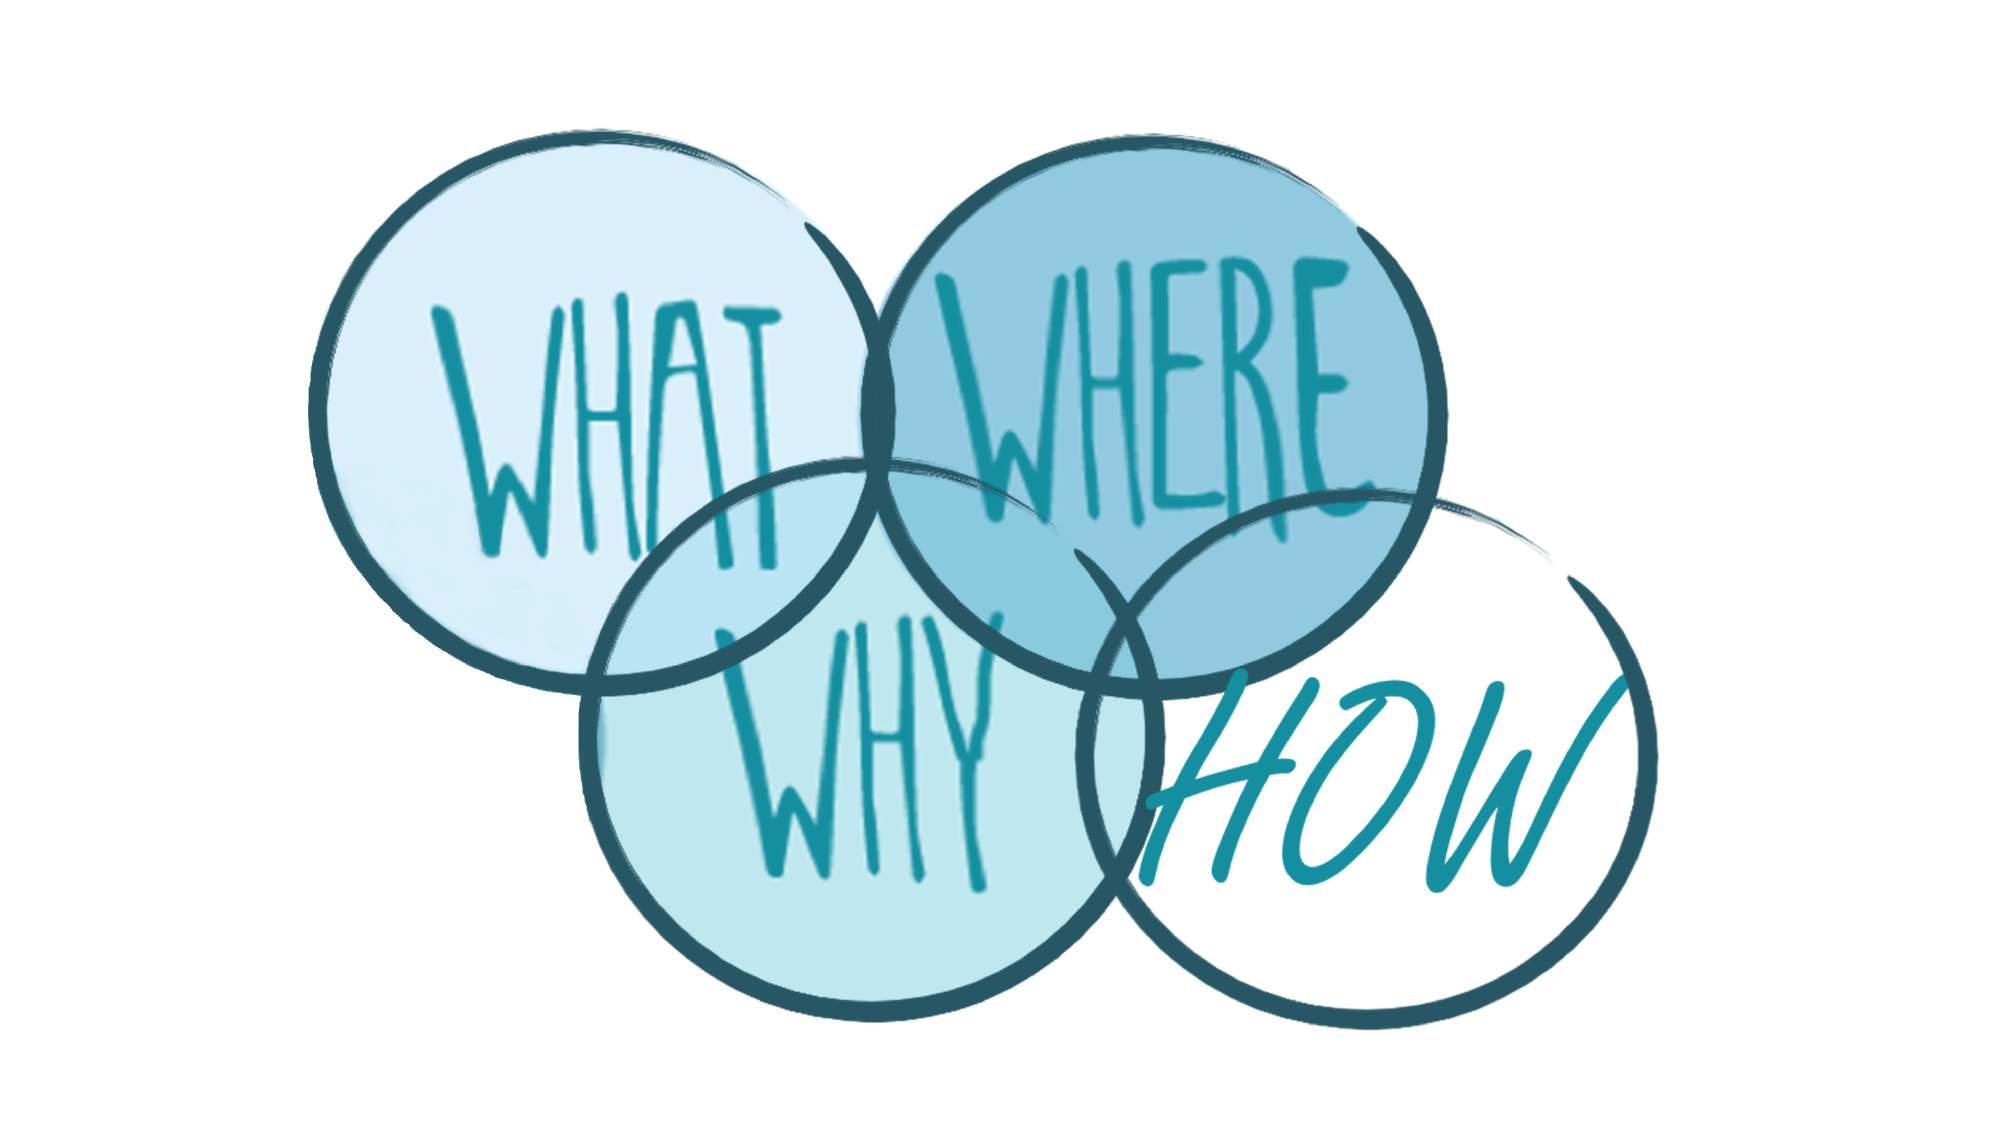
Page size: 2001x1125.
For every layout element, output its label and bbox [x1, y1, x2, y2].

picture [288, 104, 1684, 1046]
